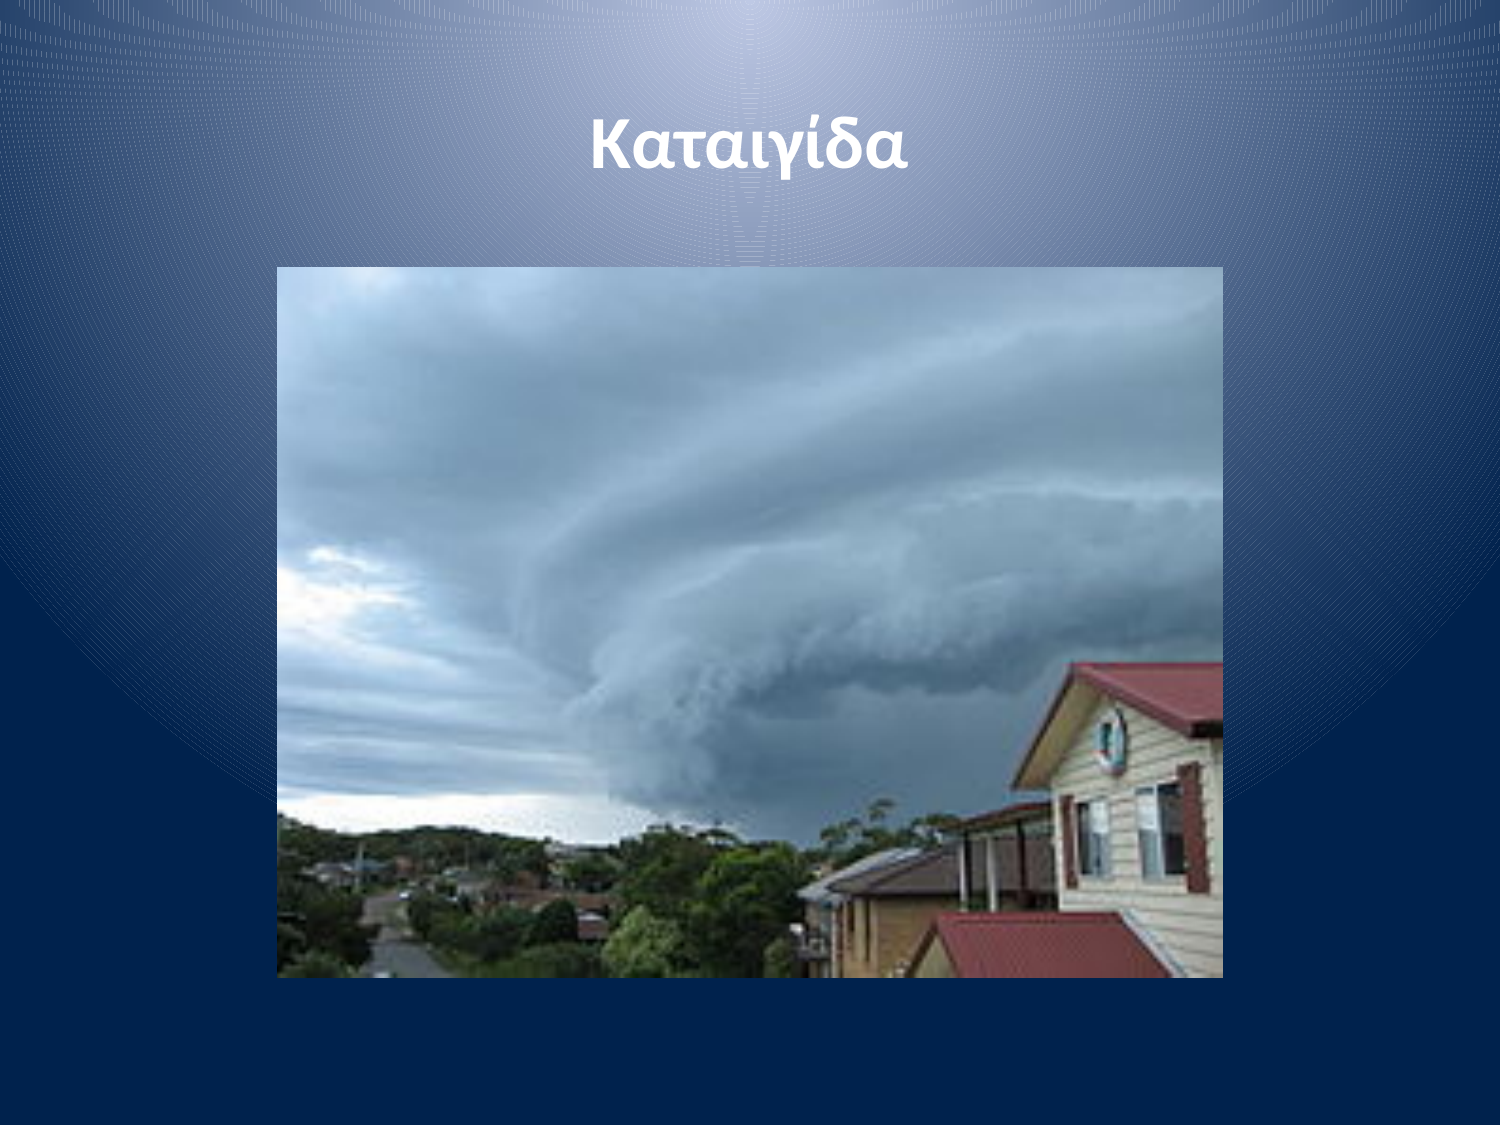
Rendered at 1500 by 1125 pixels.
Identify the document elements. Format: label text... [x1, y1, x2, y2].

picture [277, 266, 1223, 978]
title Καταιγίδα [74, 44, 1426, 233]
